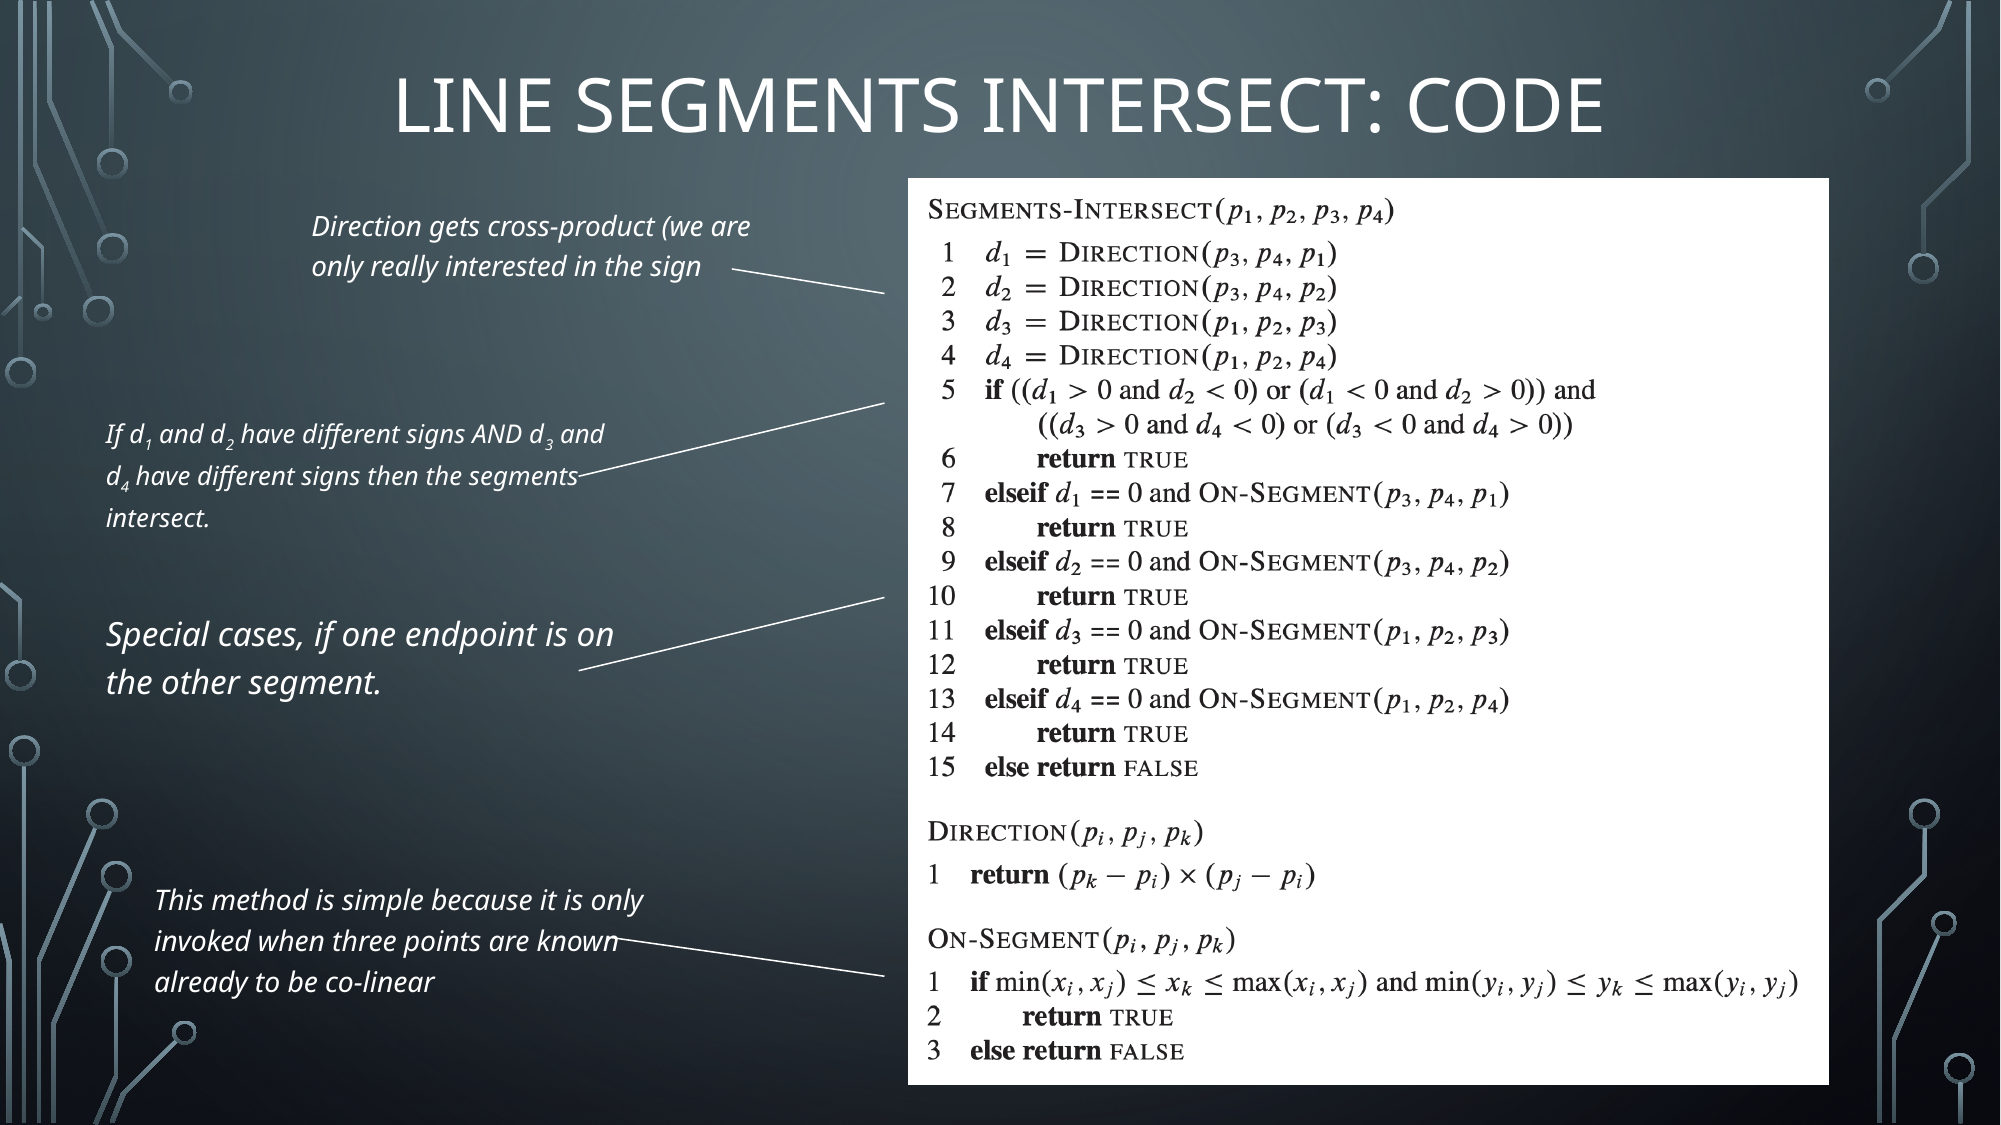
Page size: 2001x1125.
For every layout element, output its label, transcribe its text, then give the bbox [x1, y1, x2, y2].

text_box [731, 268, 885, 294]
text_box Direction gets cross-product (we are only really interested in the sign [296, 194, 809, 313]
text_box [578, 402, 885, 477]
text_box Special cases, if one endpoint is on the other segment. [90, 597, 631, 735]
text_box If d1 and d2 have different signs AND d3 and d4 have different signs then the segments intersect. [90, 403, 631, 541]
title Line Segments Intersect: Code [187, 37, 1813, 179]
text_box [578, 597, 885, 671]
text_box This method is simple because it is only invoked when three points are known already to be co-linear [139, 868, 680, 1006]
picture [908, 178, 1829, 1085]
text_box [607, 936, 885, 977]
